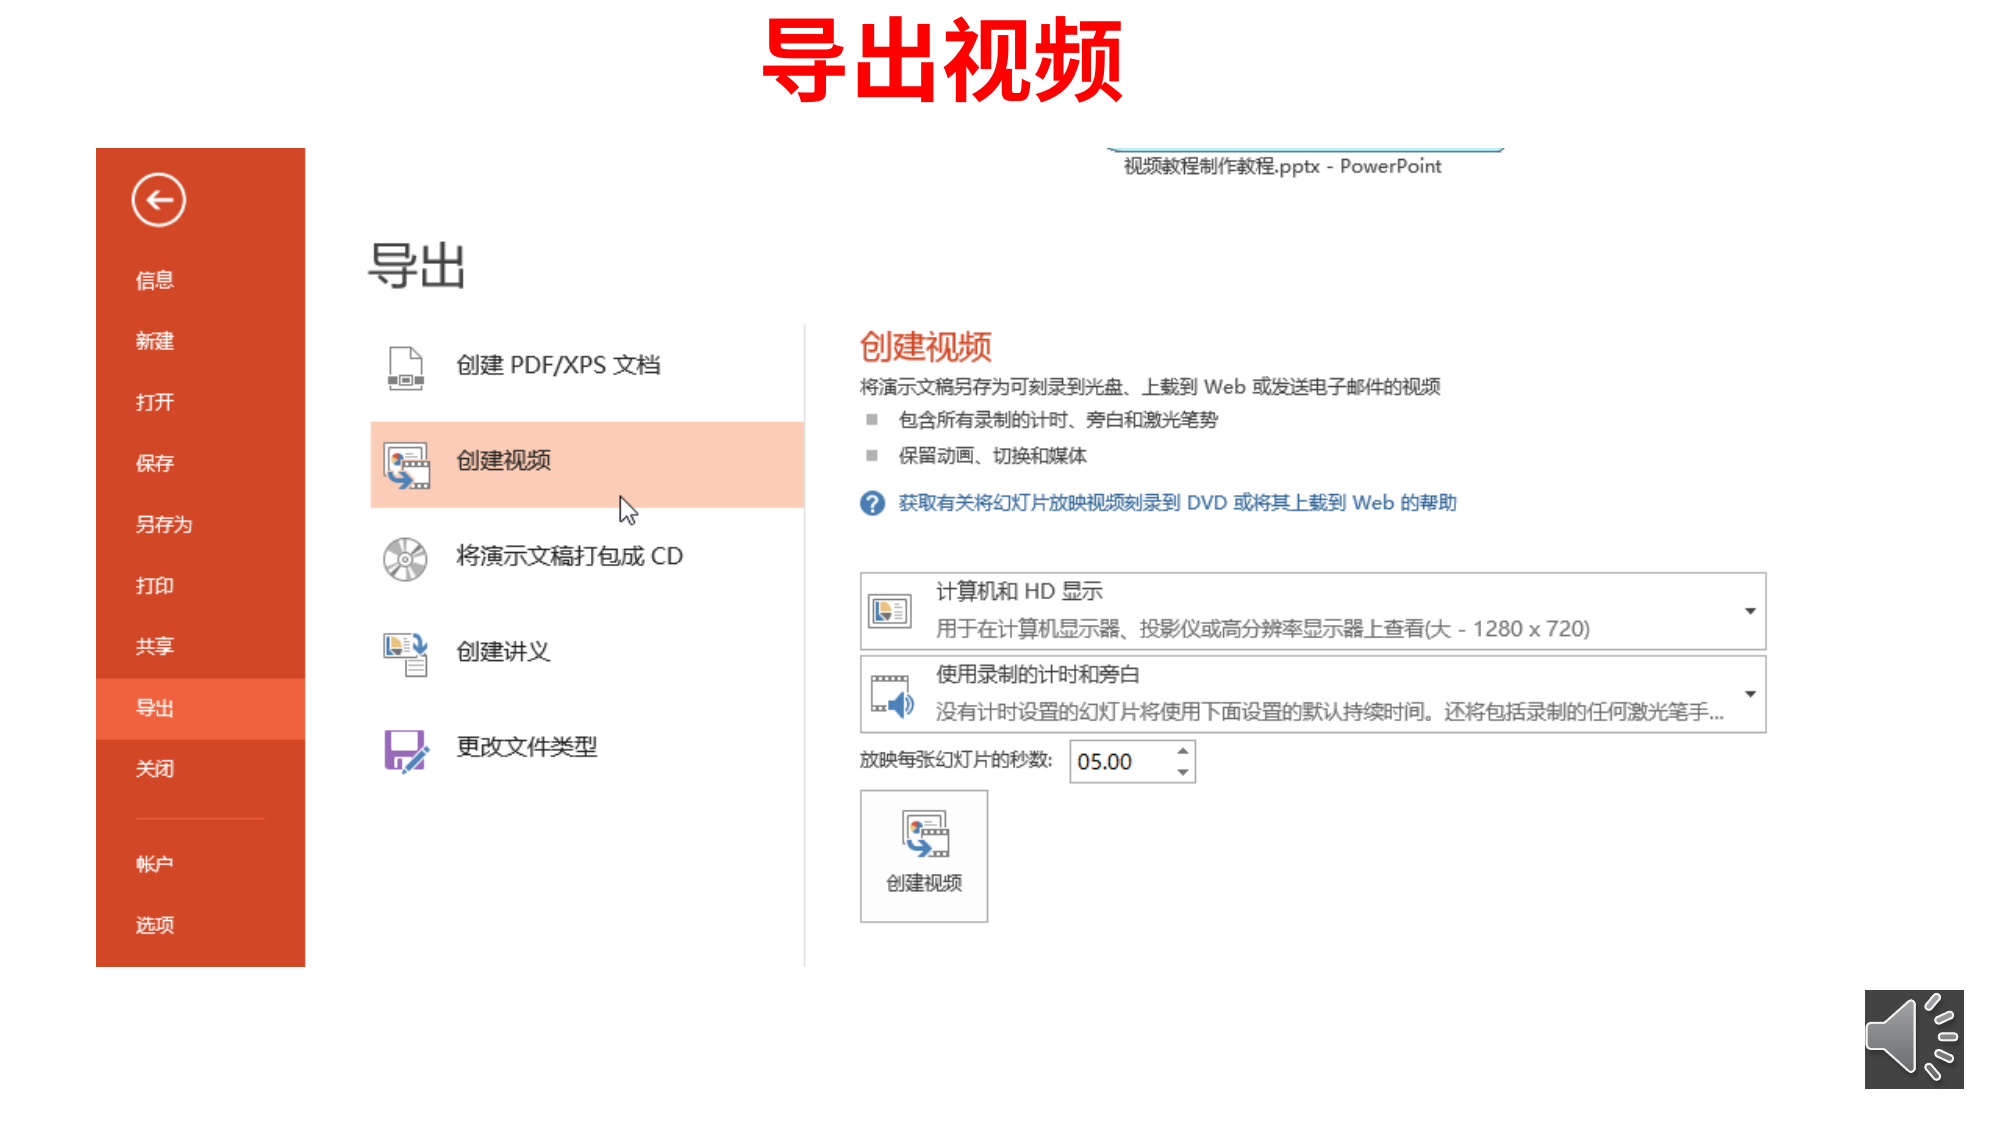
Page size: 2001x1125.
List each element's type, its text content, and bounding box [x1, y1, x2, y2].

text_box 导出视频 [42, 0, 1842, 152]
picture [95, 148, 1789, 967]
picture [1864, 989, 1965, 1090]
